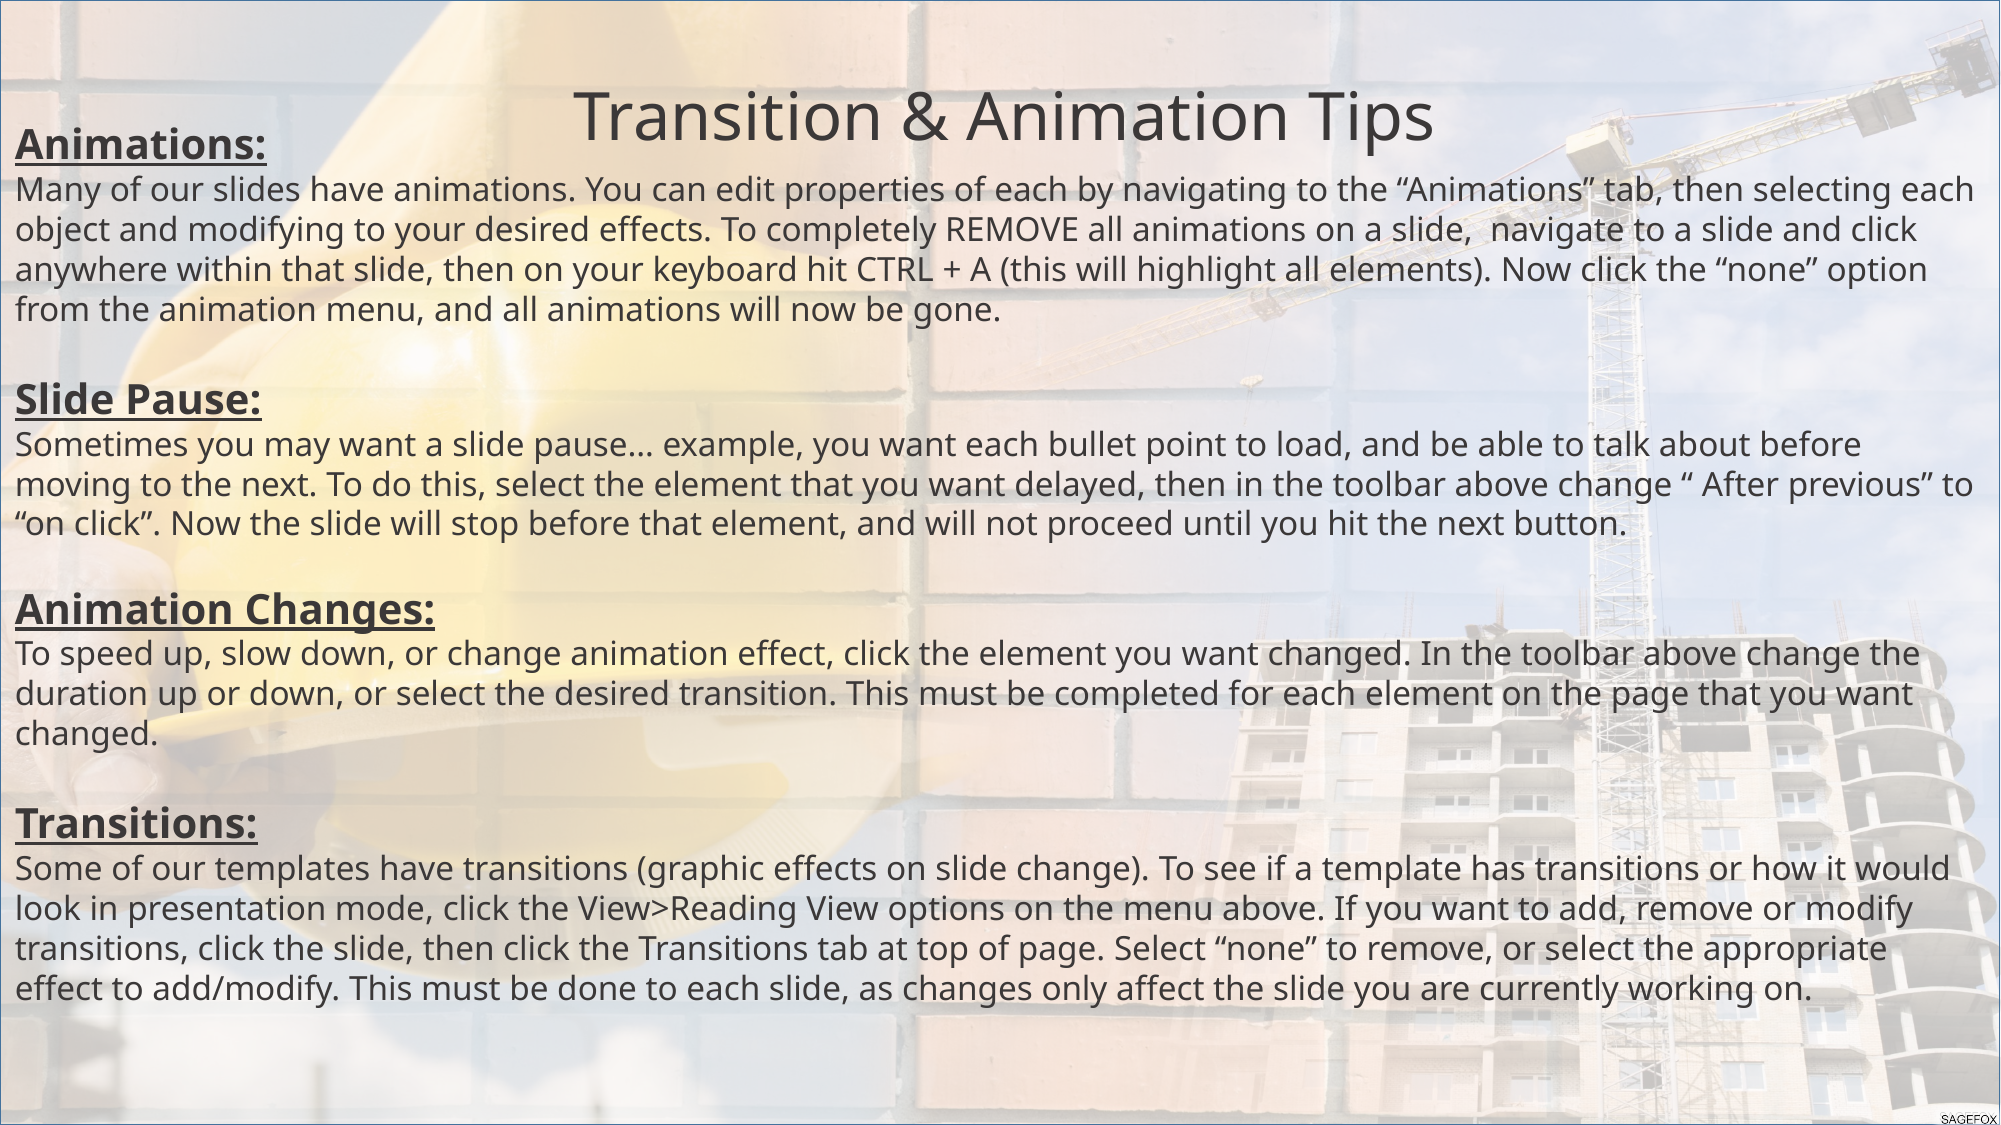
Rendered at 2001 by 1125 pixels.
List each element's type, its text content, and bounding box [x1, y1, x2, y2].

title Transition & Animation Tips [477, 59, 1532, 177]
picture [1938, 1114, 1999, 1125]
text_box Animations: Many of our slides have animations. You can edit properties of each by navigating to the “Animations” tab, then selecting each object and modifying to your desired effects. To completely REMOVE all animations on a slide, navigate to a slide and click anywhere within that slide, then on your keyboard hit CTRL + A (this will highlight all elements). Now click the “none” option from the animation menu, and all animations will now be gone. Slide Pause: Sometimes you may want a slide pause… example, you want each bullet point to load, and be able to talk about before moving to the next. To do this, select the element that you want delayed, then in the toolbar above change “ After previous” to “on click”. Now the slide will stop before that element, and will not proceed until you hit the next button. Animation Changes: To speed up, slow down, or change animation effect, click the element you want changed. In the toolbar above change the duration up or down, or select the desired transition. This must be completed for each element on the page that you want changed. Transitions: Some of our templates have transitions (graphic effects on slide change). To see if a template has transitions or how it would look in presentation mode, click the View>Reading View options on the menu above. If you want to add, remove or modify transitions, click the slide, then click the Transitions tab at top of page. Select “none” to remove, or select the appropriate effect to add/modify. This must be done to each slide, as changes only affect the slide you are currently working on. [0, 0, 2000, 1125]
